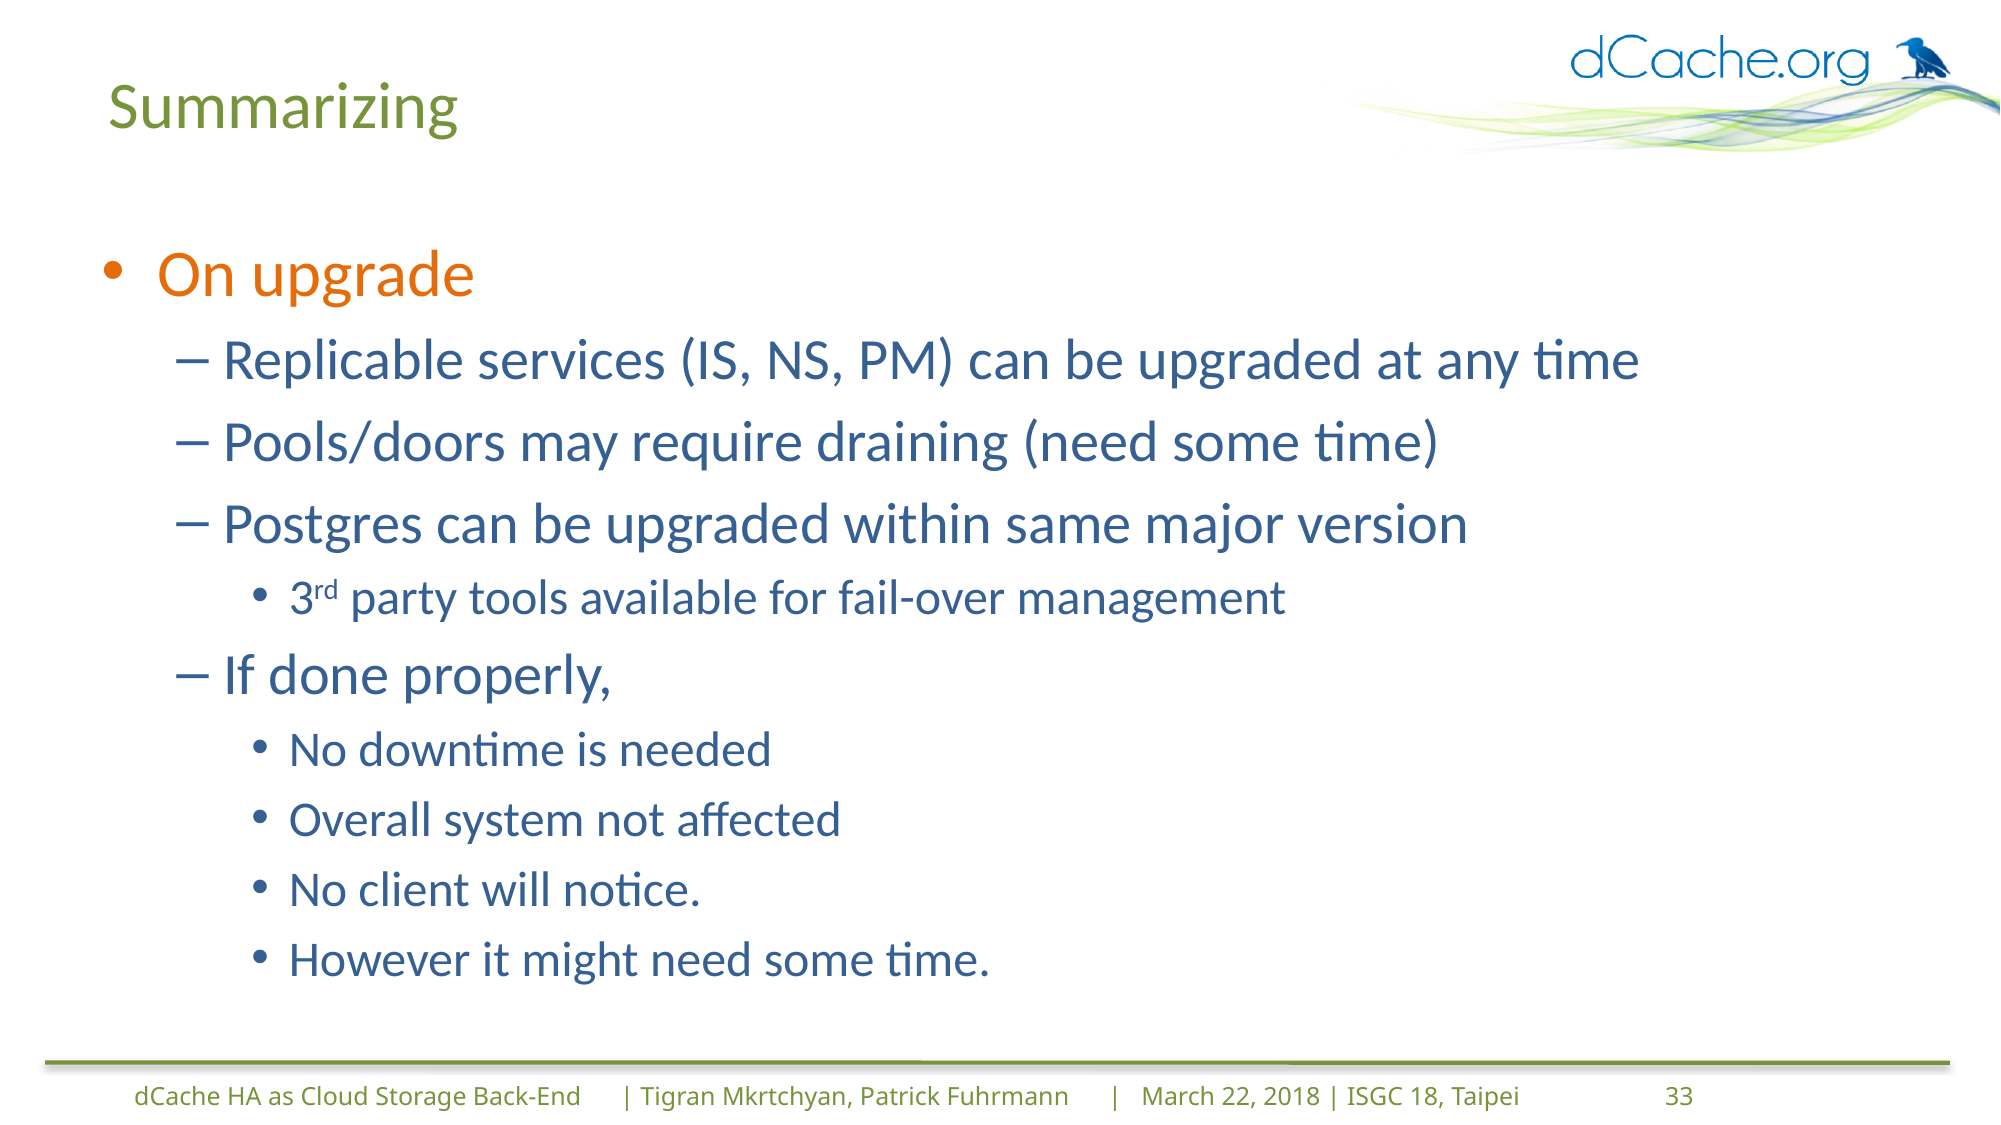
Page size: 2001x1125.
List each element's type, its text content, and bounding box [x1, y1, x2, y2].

list On upgrade Replicable services (IS, NS, PM) can be upgraded at any time Pools/doors may require draining (need some time) Postgres can be upgraded within same major version 3rd party tools available for fail-over management If done properly, No downtime is needed Overall system not affected No client will notice. However it might need some time. [86, 222, 1785, 373]
title Summarizing [31, 54, 537, 168]
picture [1295, 24, 2000, 161]
